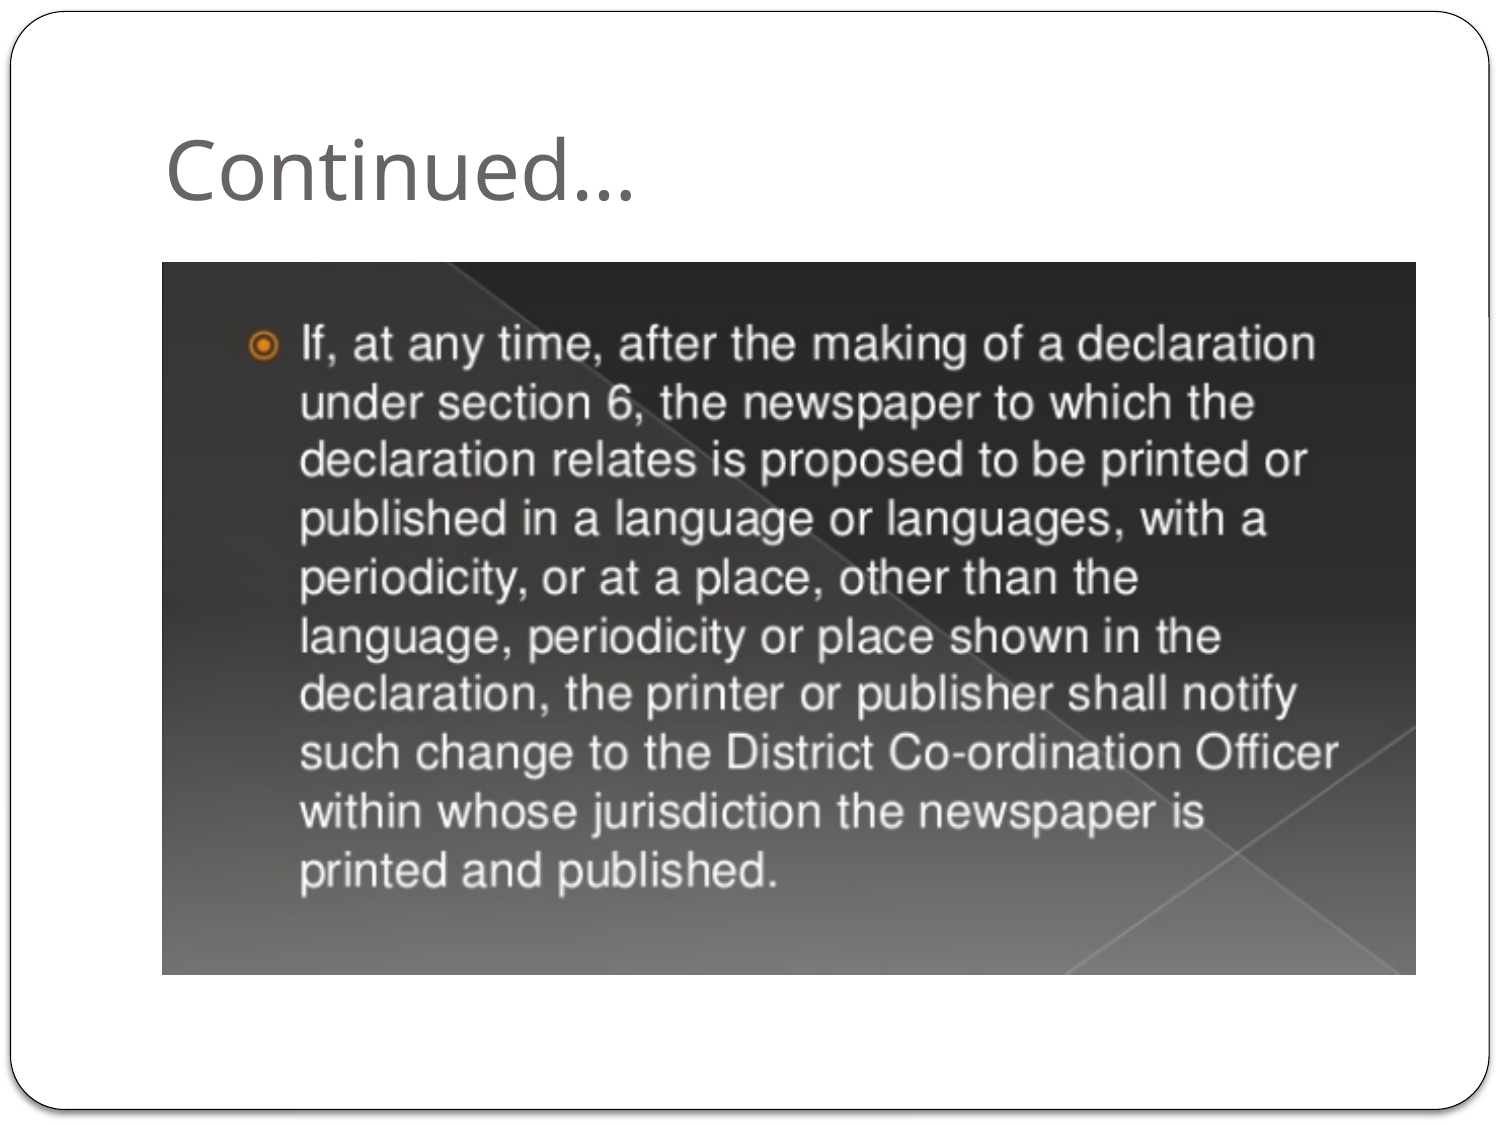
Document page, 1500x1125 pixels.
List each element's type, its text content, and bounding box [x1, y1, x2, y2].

title Continued… [150, 45, 1425, 233]
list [162, 262, 1416, 976]
